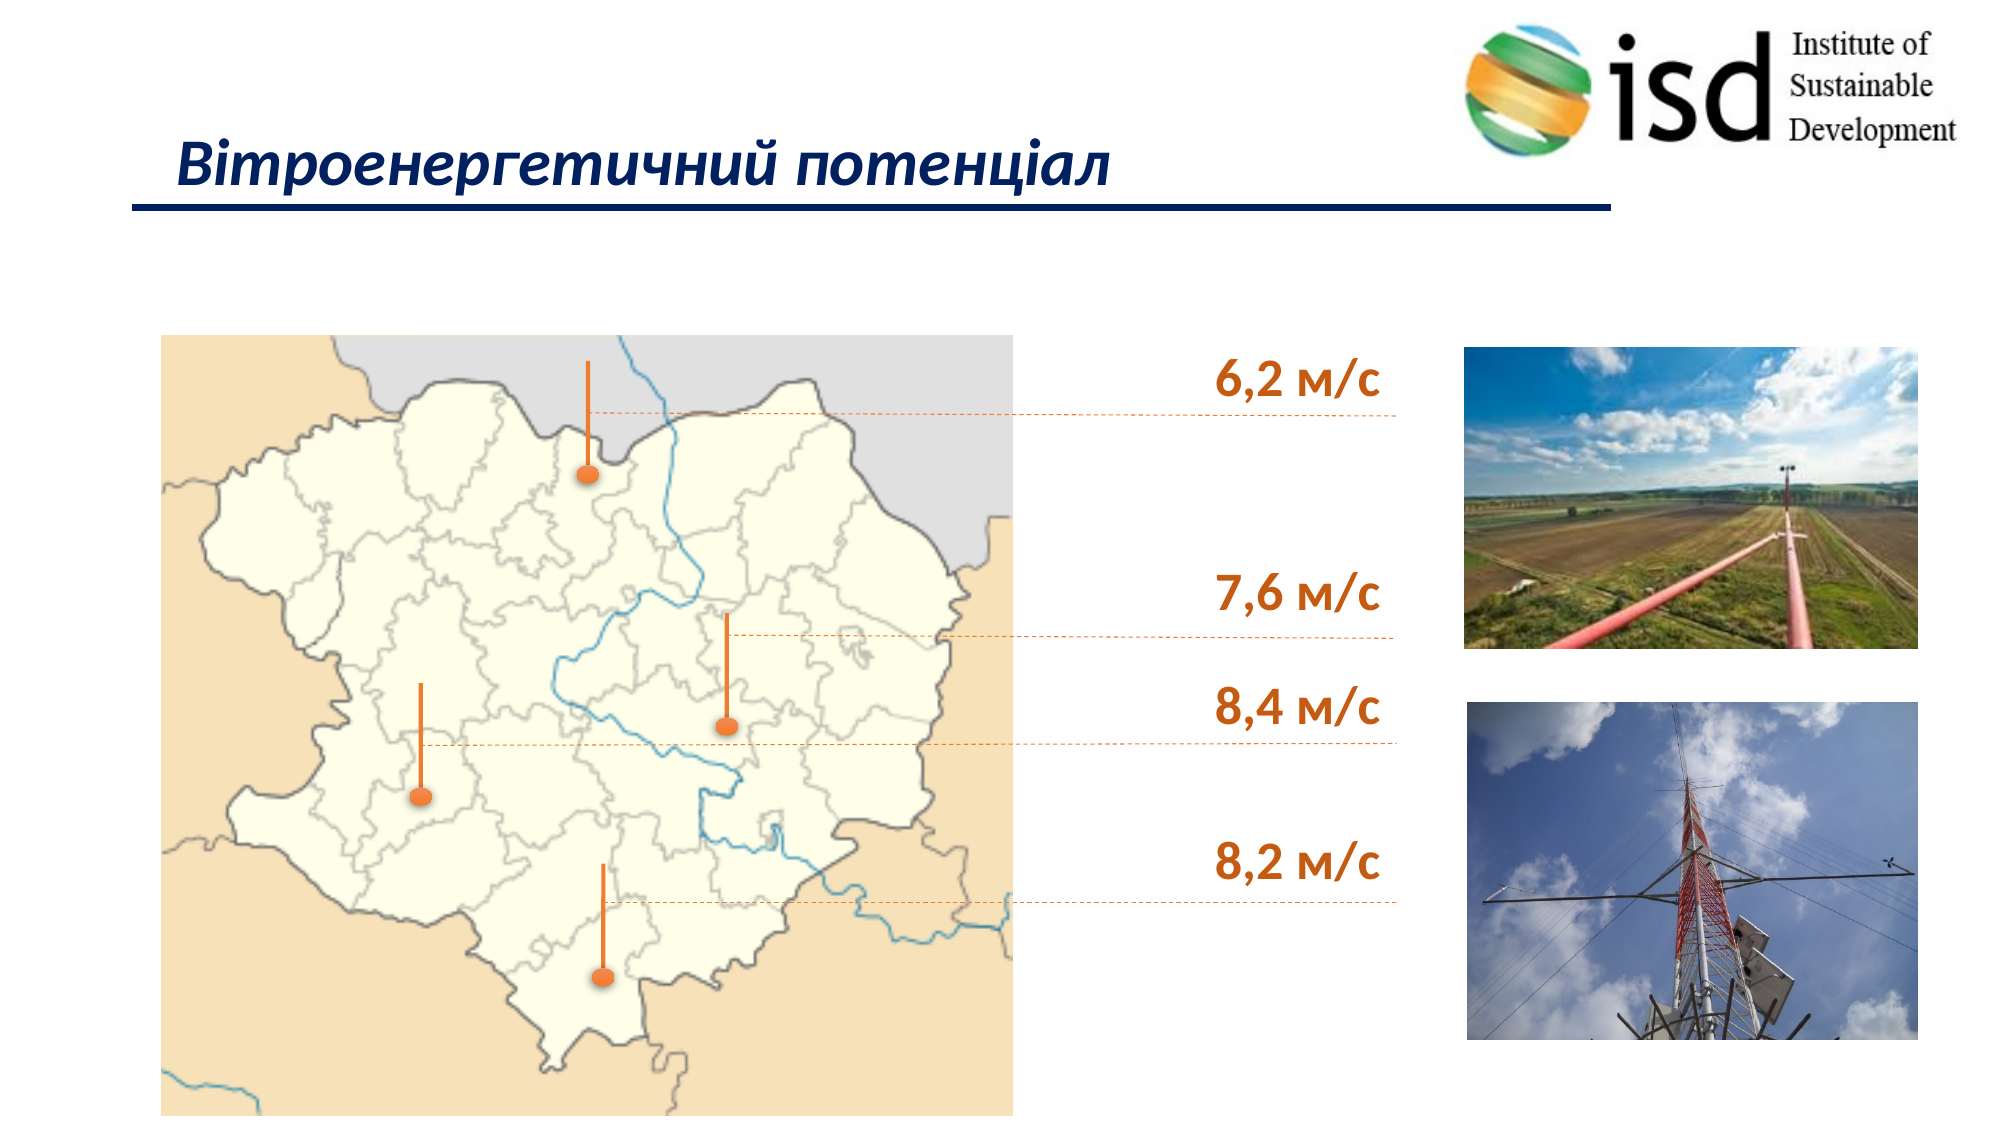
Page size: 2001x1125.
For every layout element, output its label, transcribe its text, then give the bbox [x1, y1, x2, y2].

picture [1467, 702, 1918, 1040]
text_box 8,2 м/с [1200, 818, 1396, 898]
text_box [726, 635, 1397, 639]
picture [161, 335, 1013, 1116]
picture [1464, 347, 1556, 399]
text_box 8,4 м/с [1200, 662, 1396, 743]
text_box 7,6 м/с [1200, 549, 1396, 629]
text_box Вітроенергетичний потенціал [161, 111, 1503, 204]
text_box 6,2 м/с [1200, 335, 1396, 412]
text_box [587, 412, 1397, 417]
picture [1464, 347, 1918, 649]
picture [1452, 18, 1970, 160]
